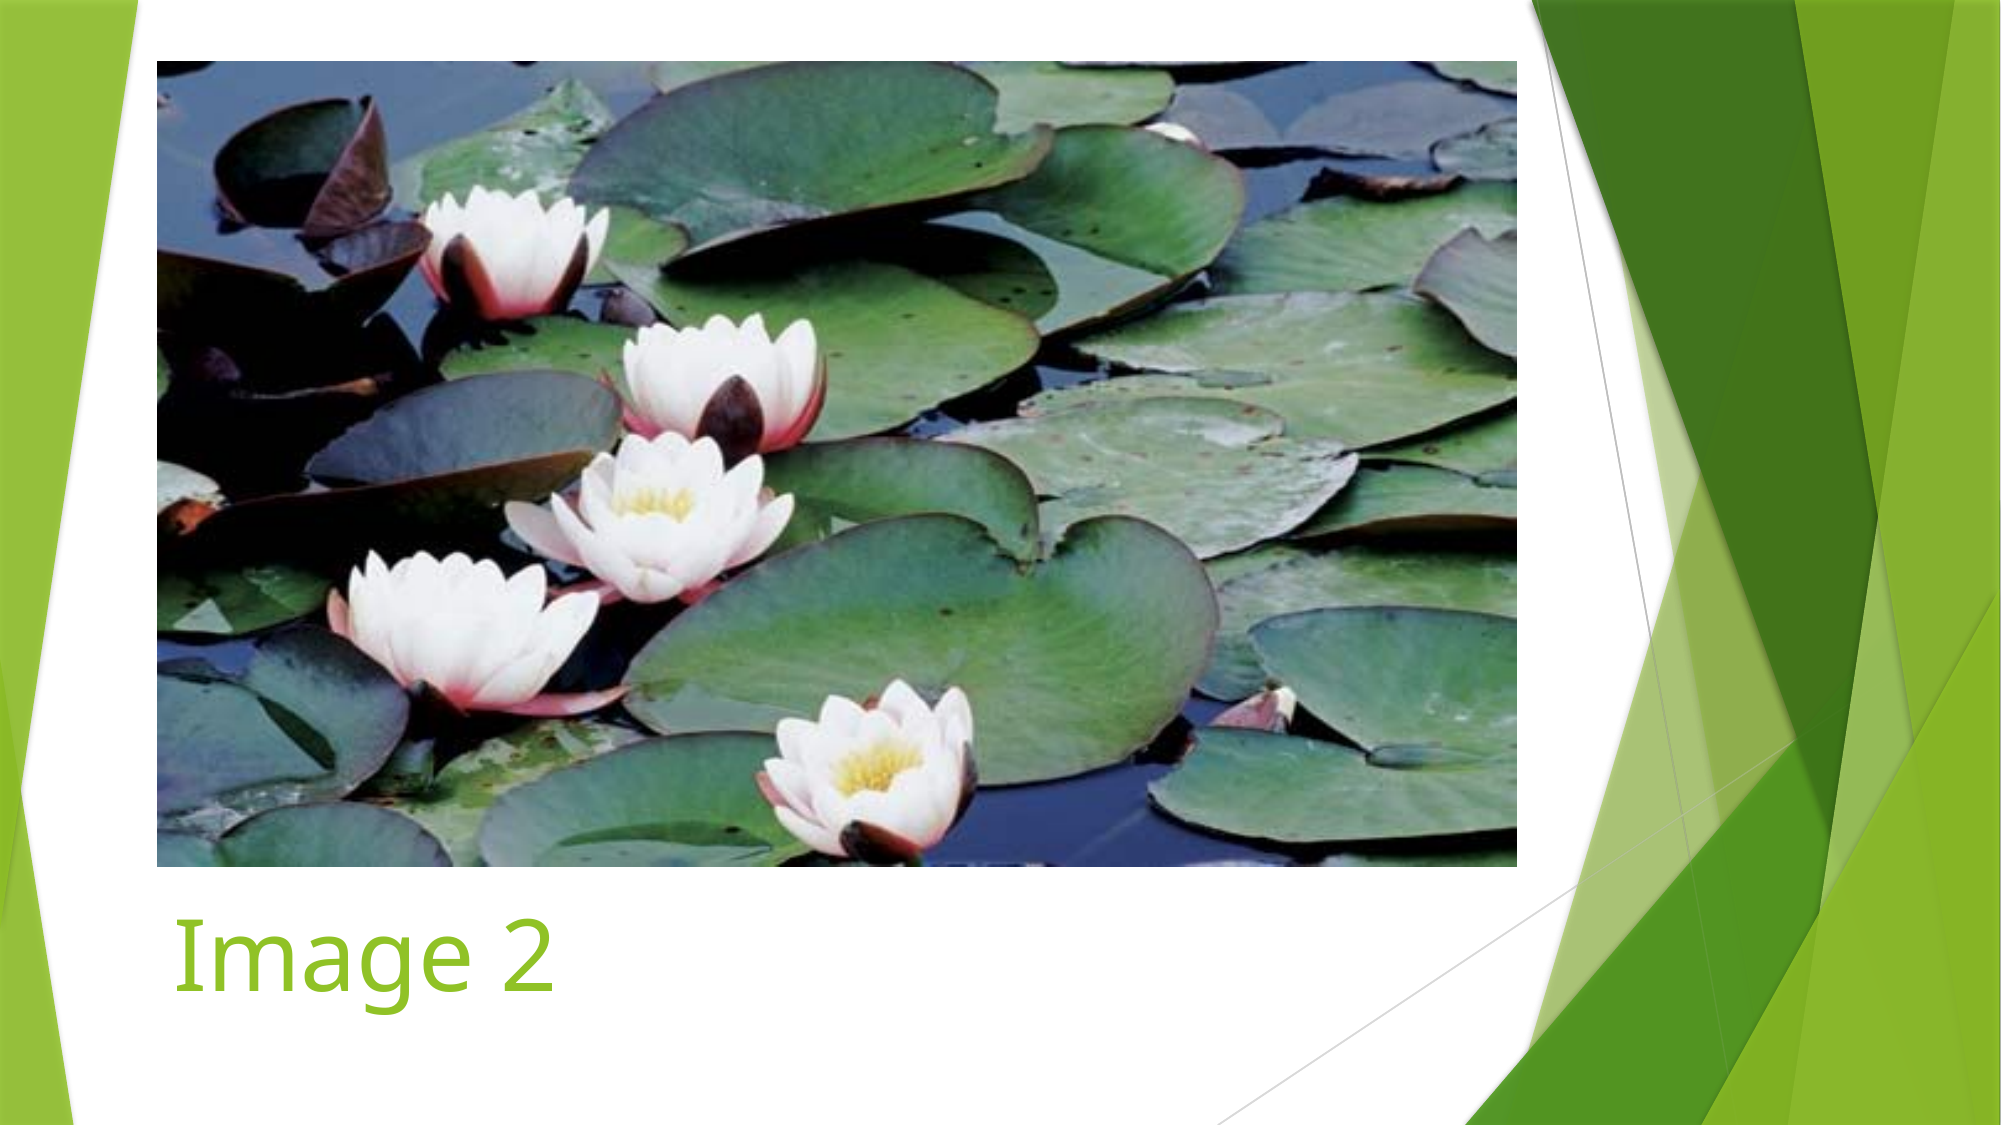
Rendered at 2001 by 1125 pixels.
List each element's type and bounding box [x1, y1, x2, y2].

picture [156, 60, 1518, 867]
text_box [0, 0, 2000, 1125]
